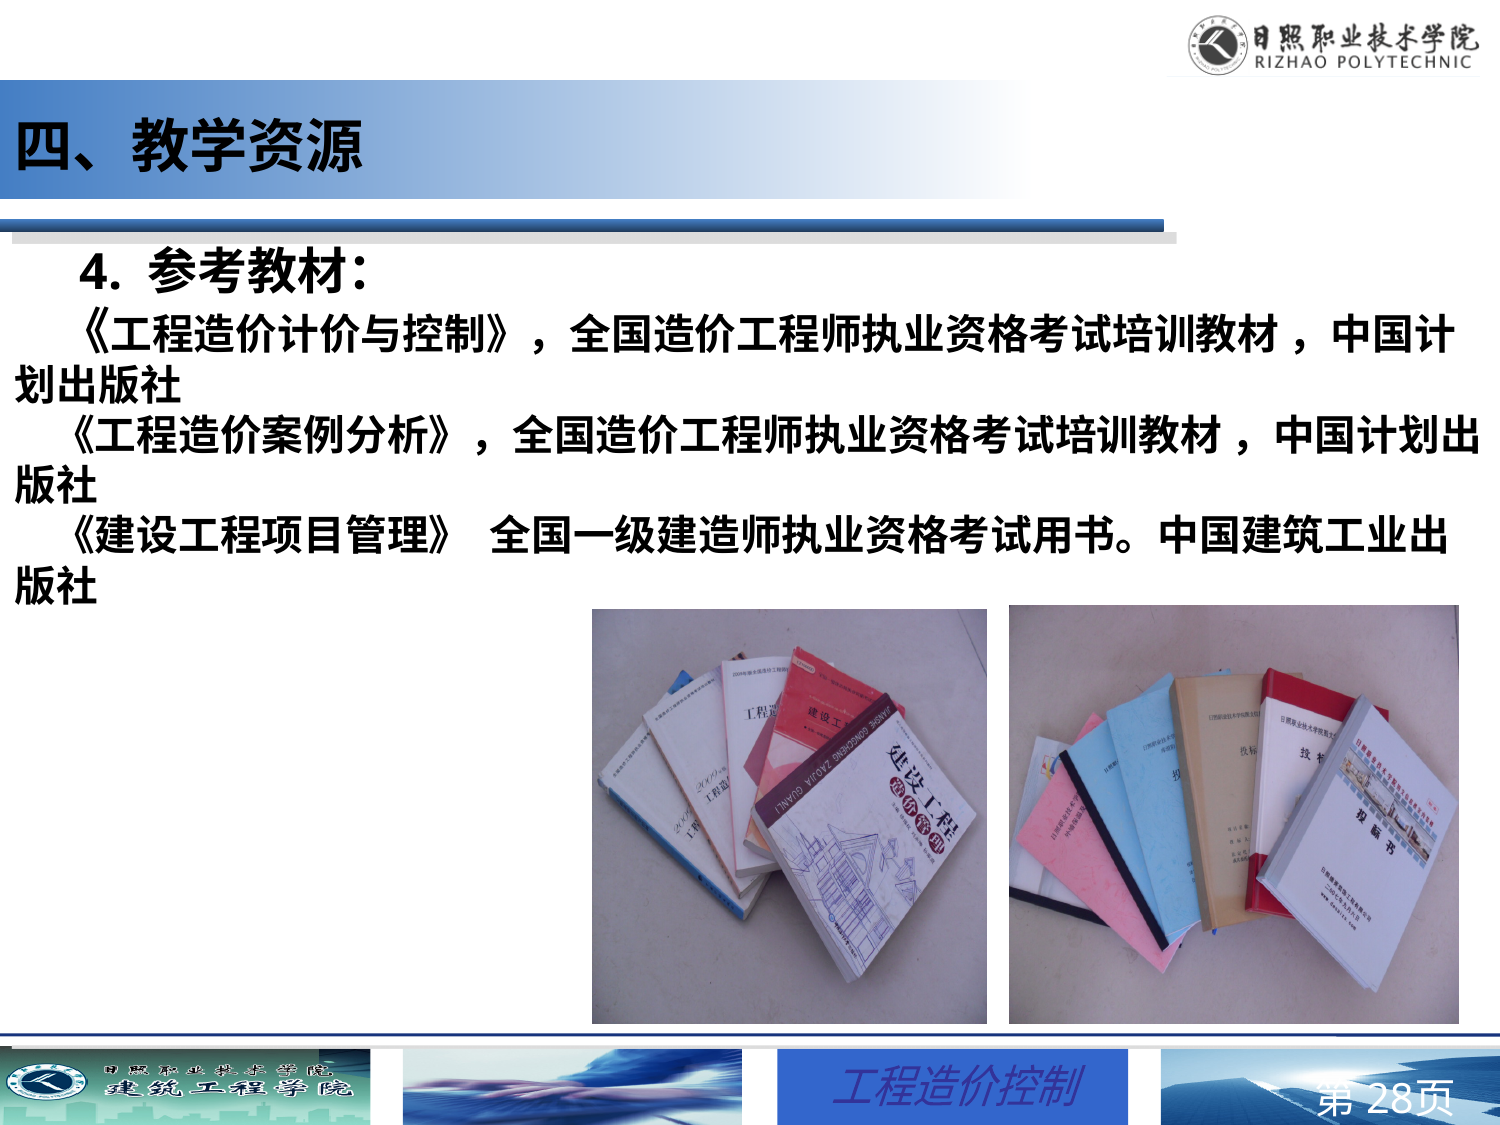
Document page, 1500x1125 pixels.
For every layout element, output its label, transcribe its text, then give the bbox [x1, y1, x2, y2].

picture [402, 1049, 742, 1125]
picture [0, 1046, 371, 1125]
picture [592, 609, 987, 1024]
footer 第页 [950, 1063, 1471, 1125]
picture [1009, 605, 1459, 1024]
text_box 四、教学资源 [0, 101, 1134, 231]
picture [1166, 0, 1480, 76]
text_box 4. 参考教材： 《工程造价计价与控制》，全国造价工程师执业资格考试培训教材 ，中国计划出版社 《工程造价案例分析》，全国造价工程师执业资格考试培训教材 ，中国计划出版社 《建设工程项目管理》 全国一级建造师执业资格考试用书。中国建筑工业出版社 [0, 231, 1500, 617]
picture [1160, 1049, 1500, 1125]
